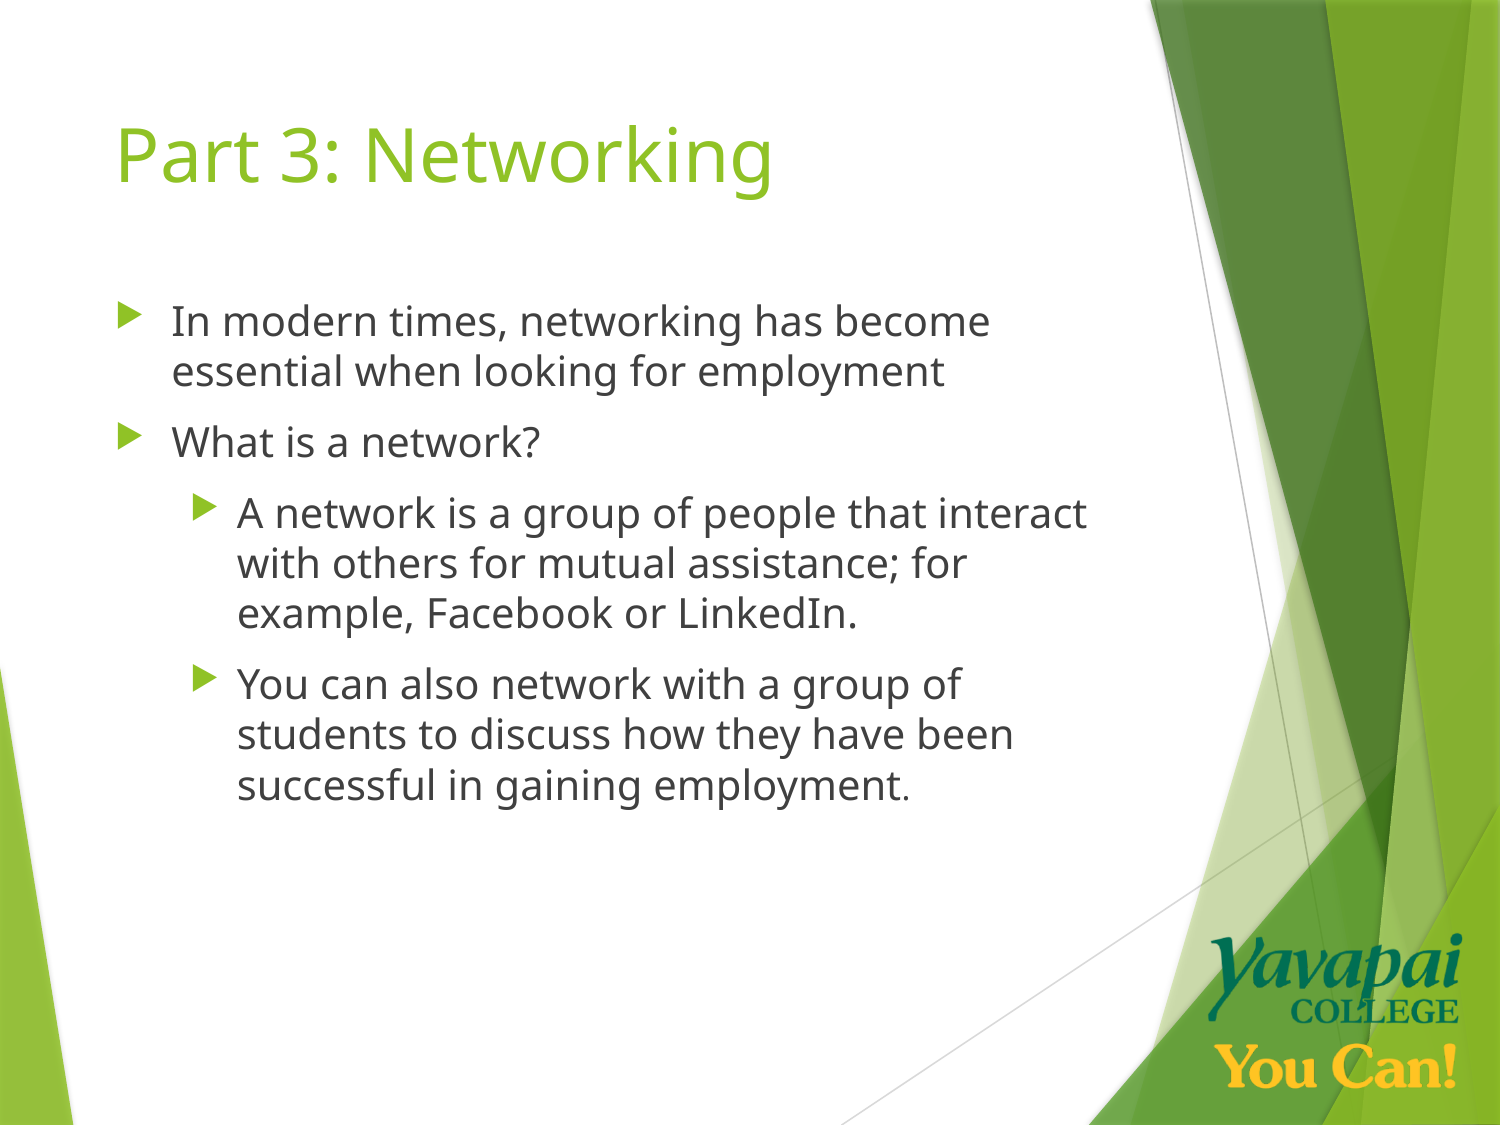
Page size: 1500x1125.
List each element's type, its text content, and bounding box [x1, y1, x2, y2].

picture [1199, 924, 1470, 1098]
title Part 3: Networking [99, 99, 1142, 287]
list In modern times, networking has become essential when looking for employment What is a network? A network is a group of people that interact with others for mutual assistance; for example, Facebook or LinkedIn. You can also network with a group of students to discuss how they have been successful in gaining employment. [99, 287, 1142, 925]
